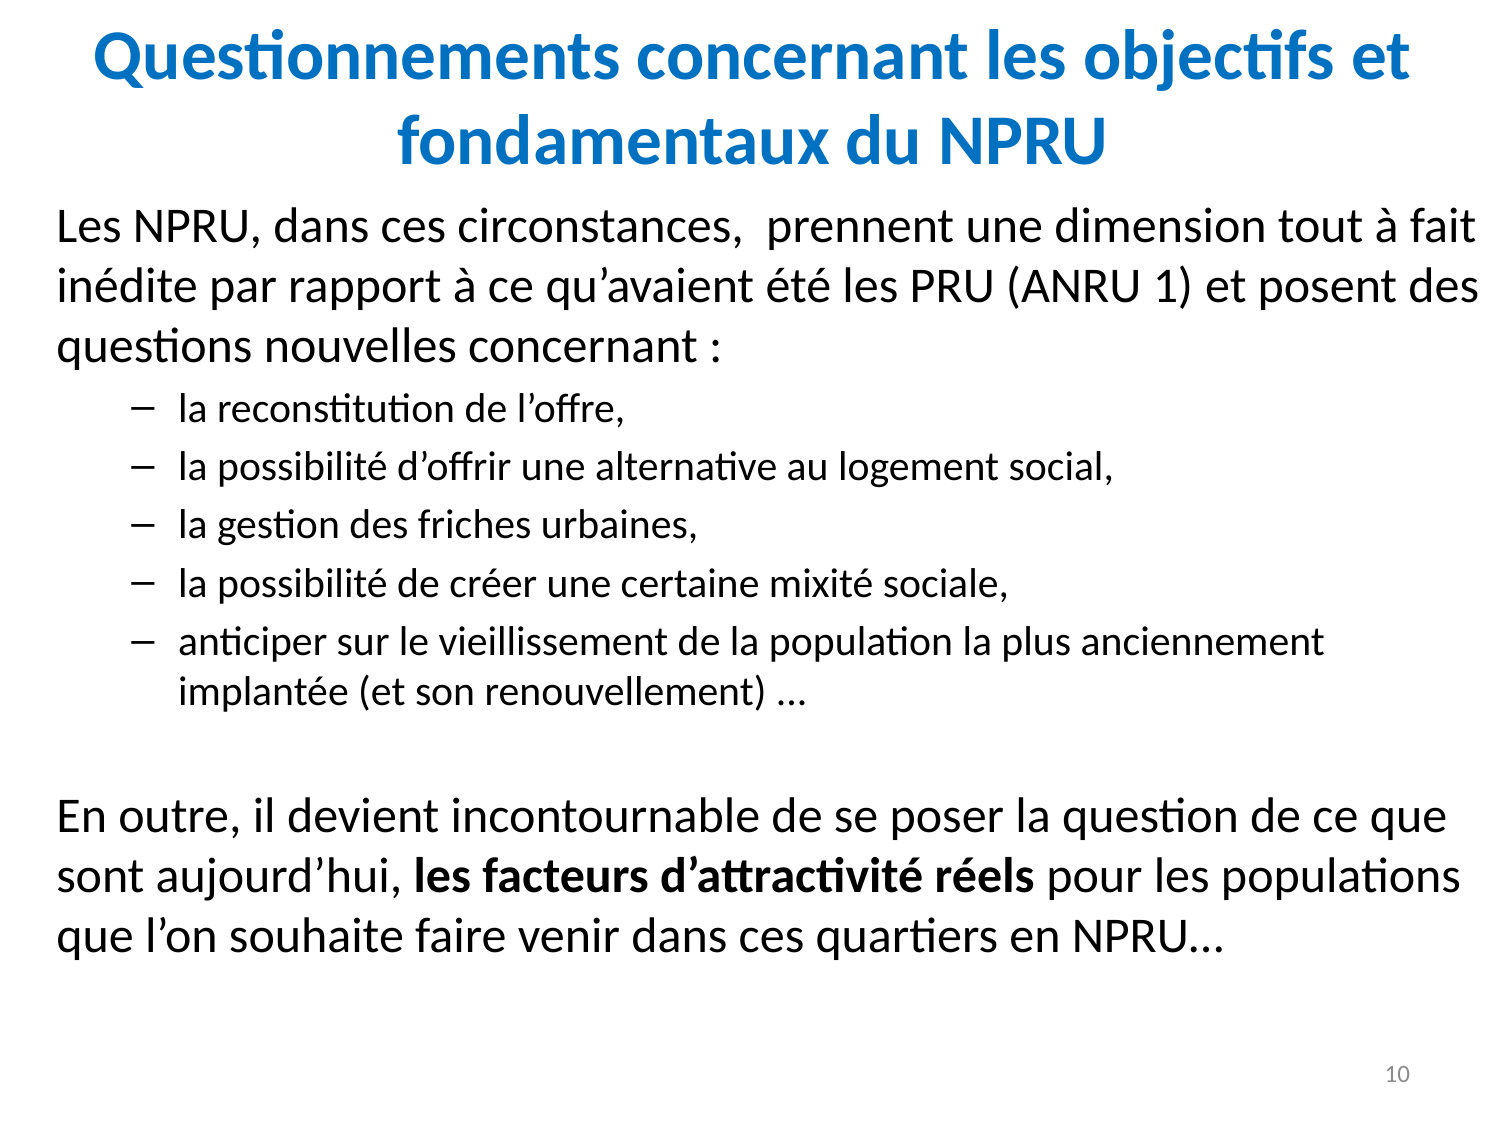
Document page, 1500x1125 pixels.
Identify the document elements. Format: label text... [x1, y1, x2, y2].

title Questionnements concernant les objectifs et fondamentaux du NPRU [5, 0, 1500, 188]
slide_number 10 [1074, 1042, 1425, 1103]
list Les NPRU, dans ces circonstances, prennent une dimension tout à fait inédite par rapport à ce qu’avaient été les PRU (ANRU 1) et posent des questions nouvelles concernant : la reconstitution de l’offre, la possibilité d’offrir une alternative au logement social, la gestion des friches urbaines, la possibilité de créer une certaine mixité sociale, anticiper sur le vieillissement de la population la plus anciennement implantée (et son renouvellement) ... En outre, il devient incontournable de se poser la question de ce que sont aujourd’hui, les facteurs d’attractivité réels pour les populations que l’on souhaite faire venir dans ces quartiers en NPRU… [41, 184, 1500, 1094]
